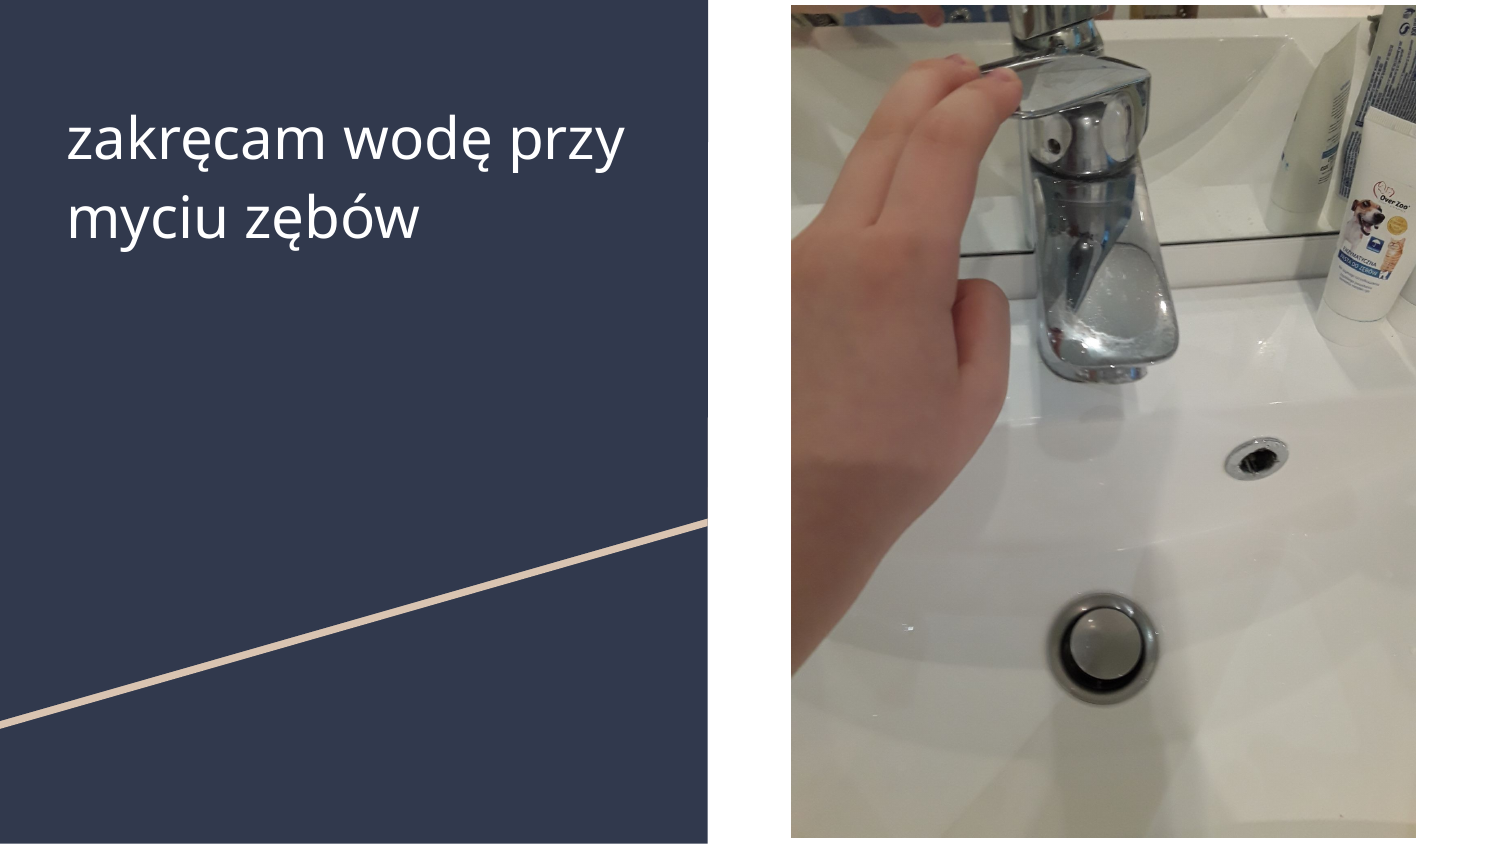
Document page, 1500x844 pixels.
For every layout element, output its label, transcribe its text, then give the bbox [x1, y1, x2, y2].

picture [791, 5, 1416, 839]
title zakręcam wodę przy myciu zębów [51, 82, 660, 494]
